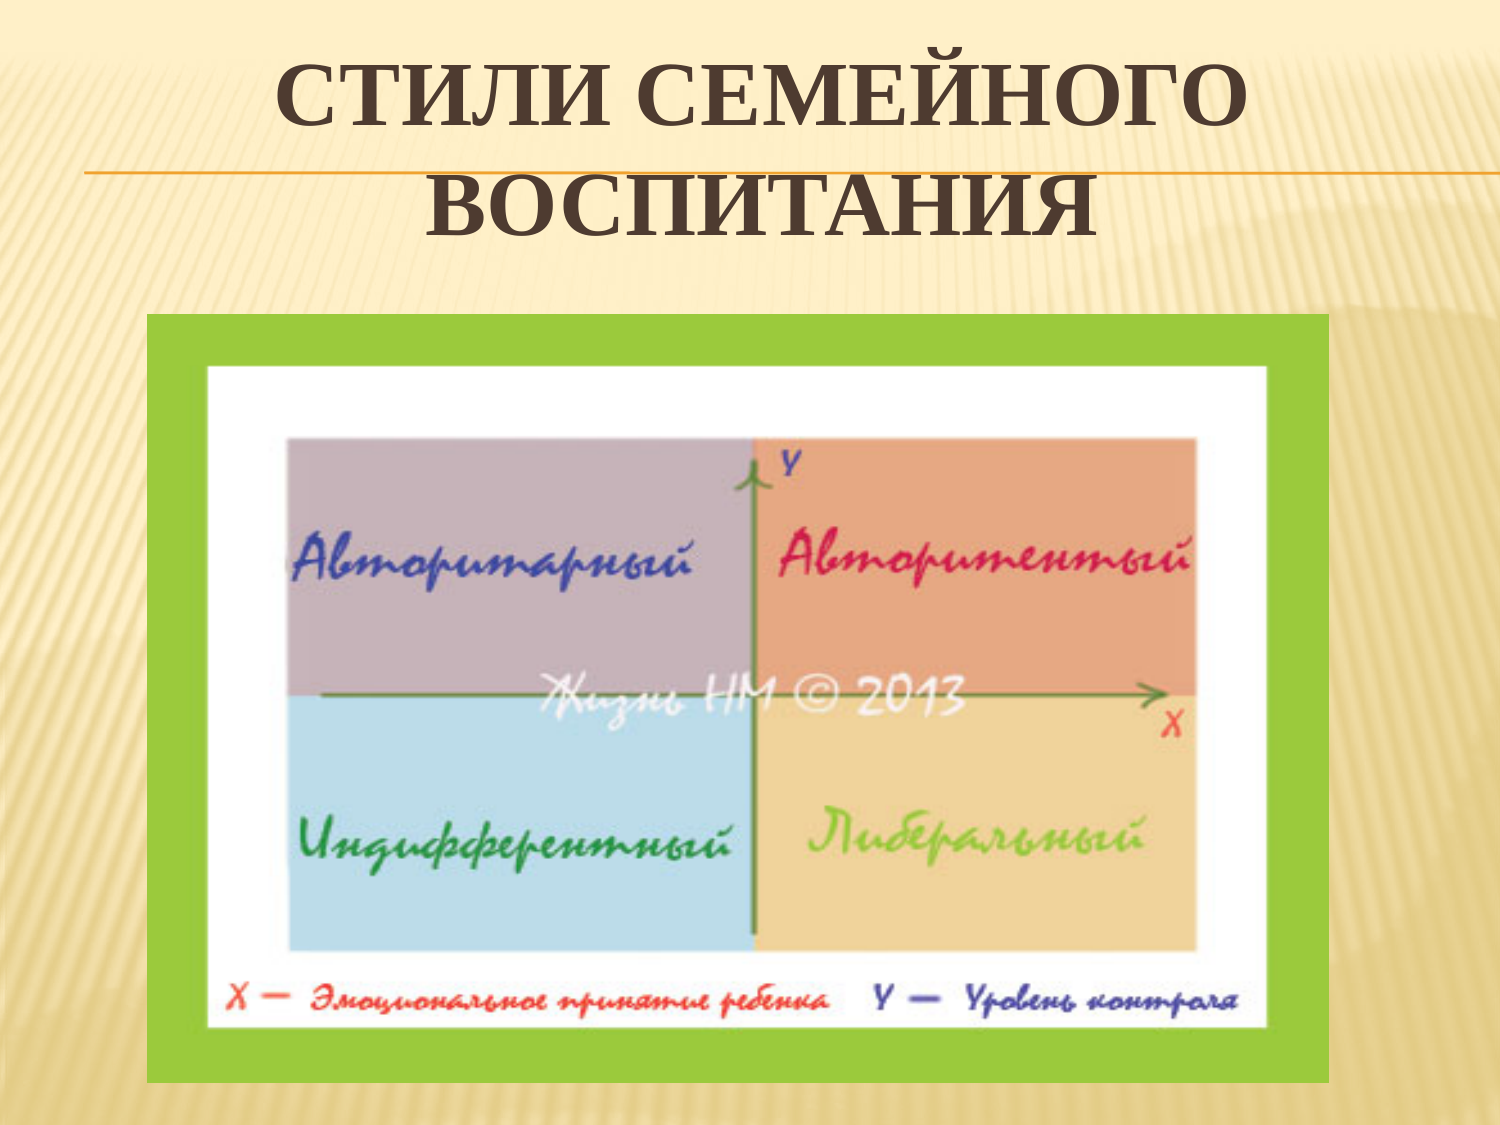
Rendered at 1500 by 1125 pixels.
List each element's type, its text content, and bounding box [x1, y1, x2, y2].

title стили семейного воспитания [50, 75, 1475, 213]
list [147, 314, 1329, 1083]
